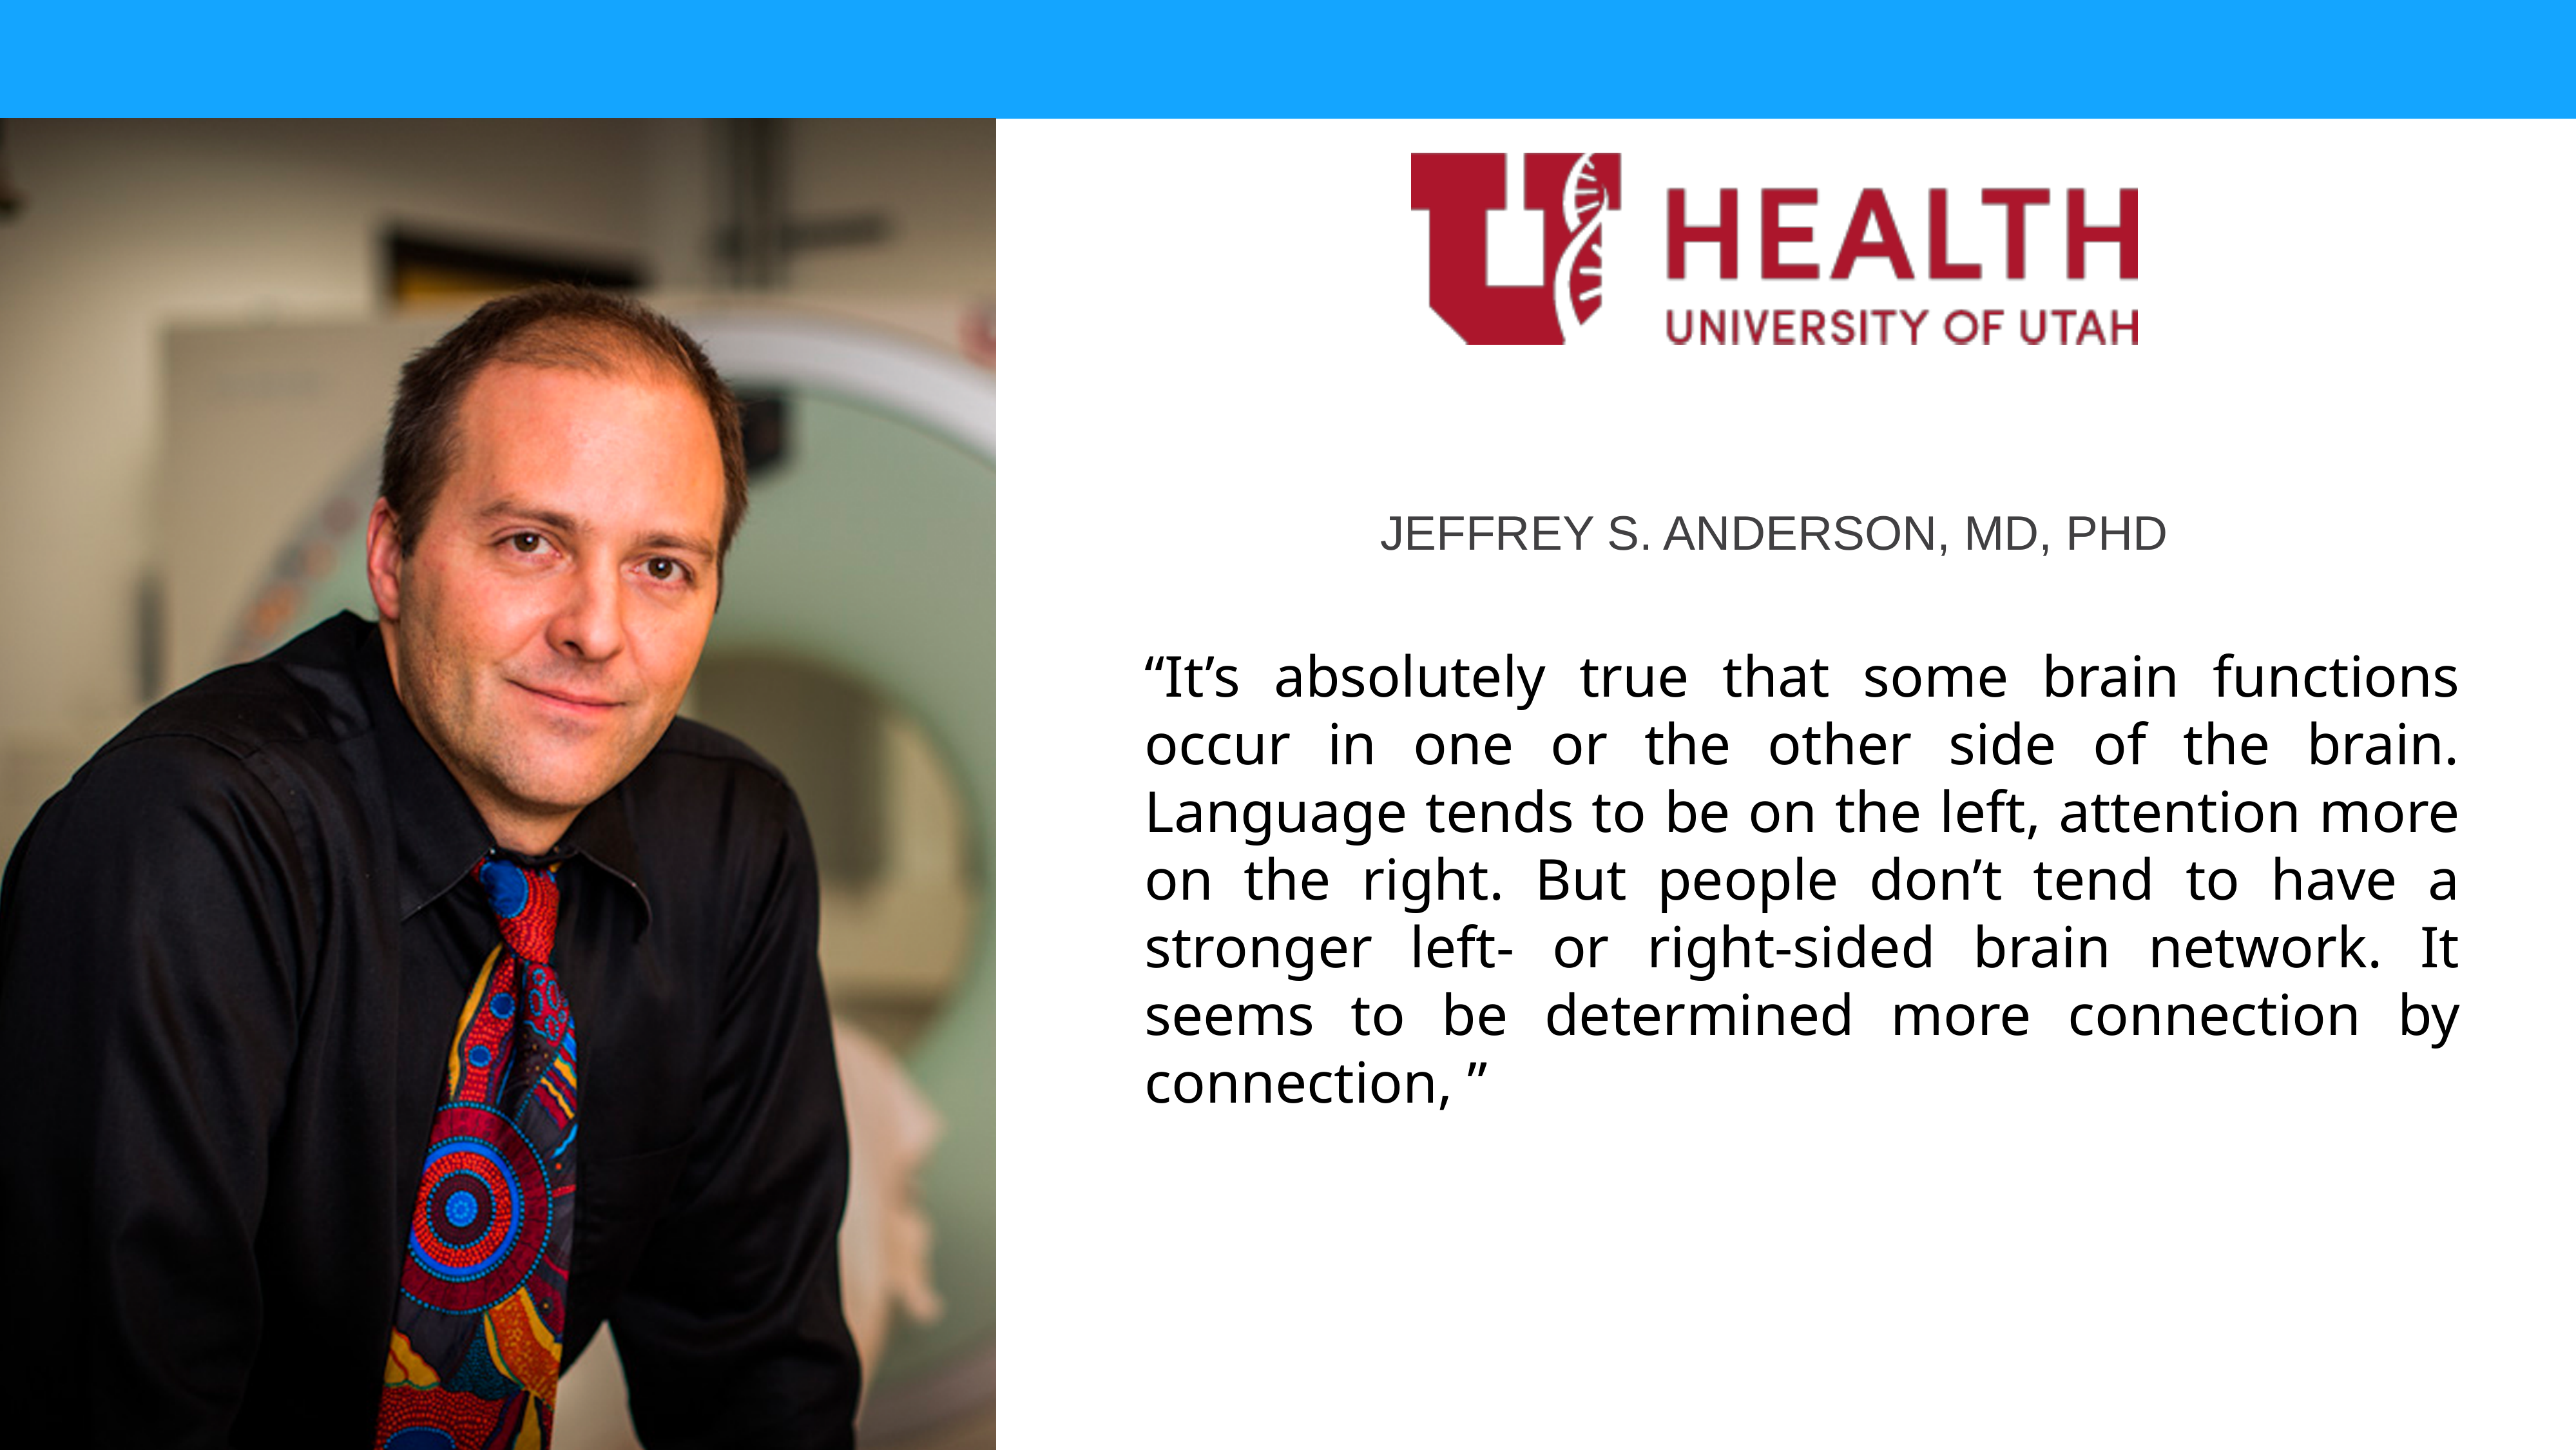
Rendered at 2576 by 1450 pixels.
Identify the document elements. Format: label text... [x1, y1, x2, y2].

text_box JEFFREY S. ANDERSON, MD, PHD [1374, 443, 2175, 565]
text_box “It’s absolutely true that some brain functions occur in one or the other side of the brain. Language tends to be on the left, attention more on the right. But people don’t tend to have a stronger left- or right-sided brain network. It seems to be determined more connection by connection, ” [1139, 635, 2466, 1119]
picture [1410, 153, 2139, 345]
picture [0, 118, 996, 1450]
